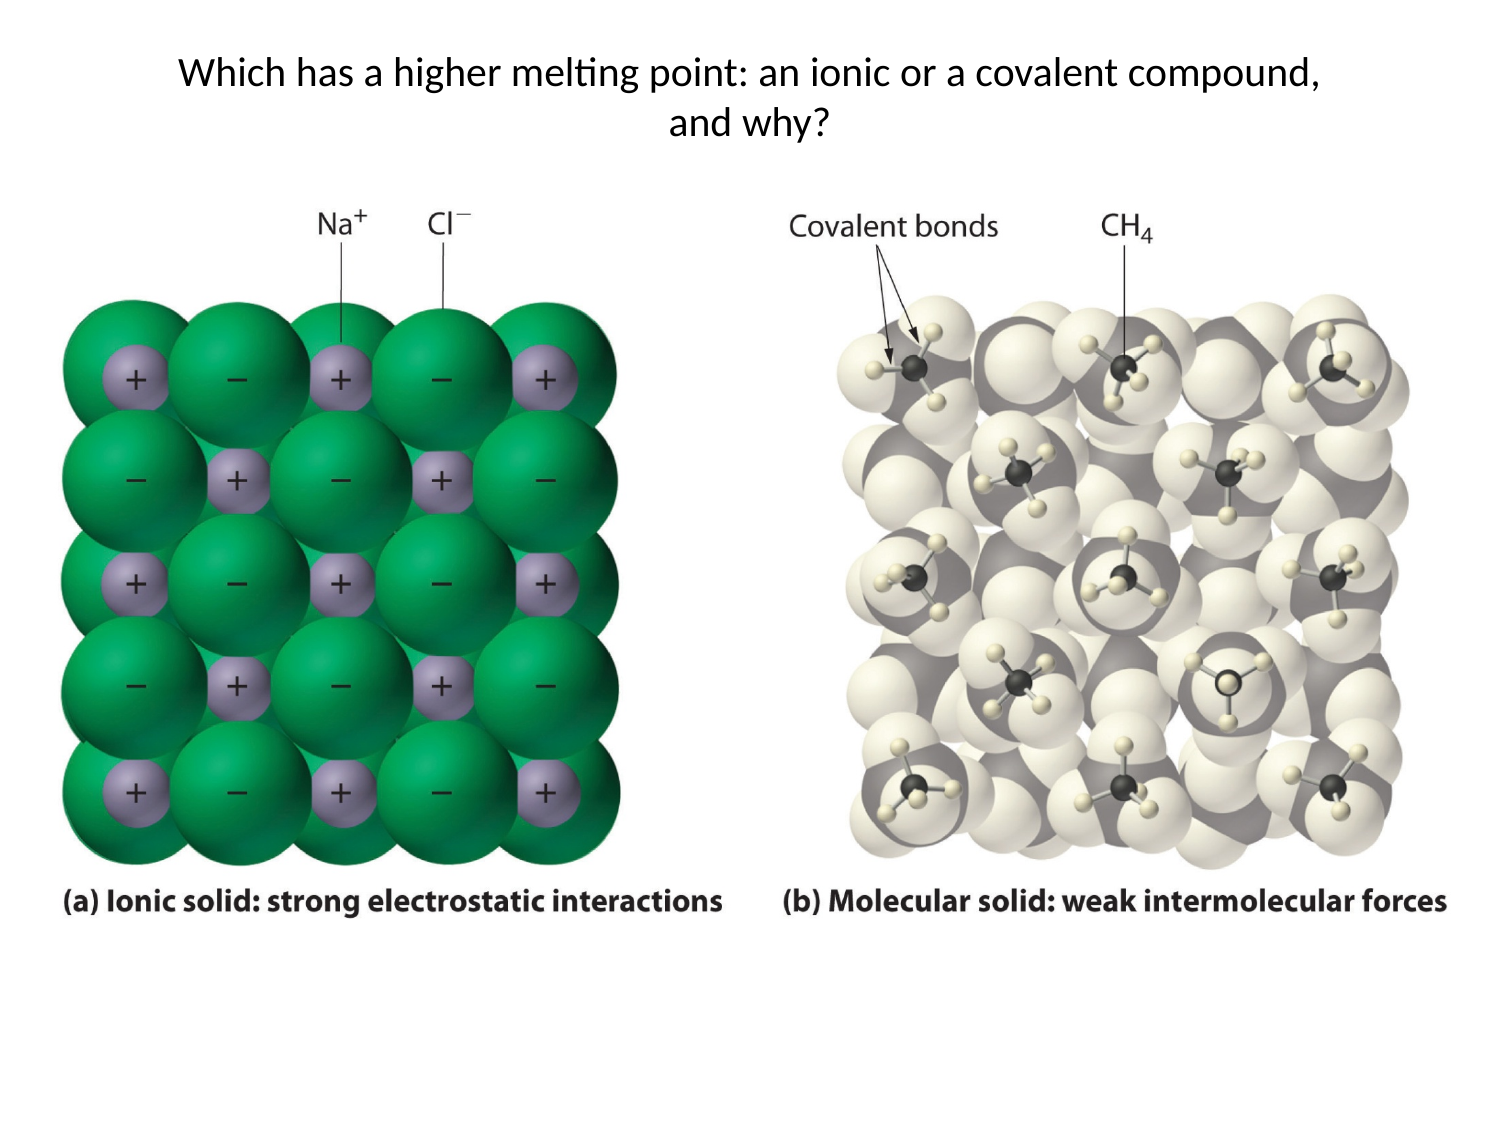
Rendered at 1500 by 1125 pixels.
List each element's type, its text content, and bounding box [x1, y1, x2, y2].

picture [37, 187, 1460, 938]
text_box Which has a higher melting point: an ionic or a covalent compound, and why? [137, 37, 1363, 153]
